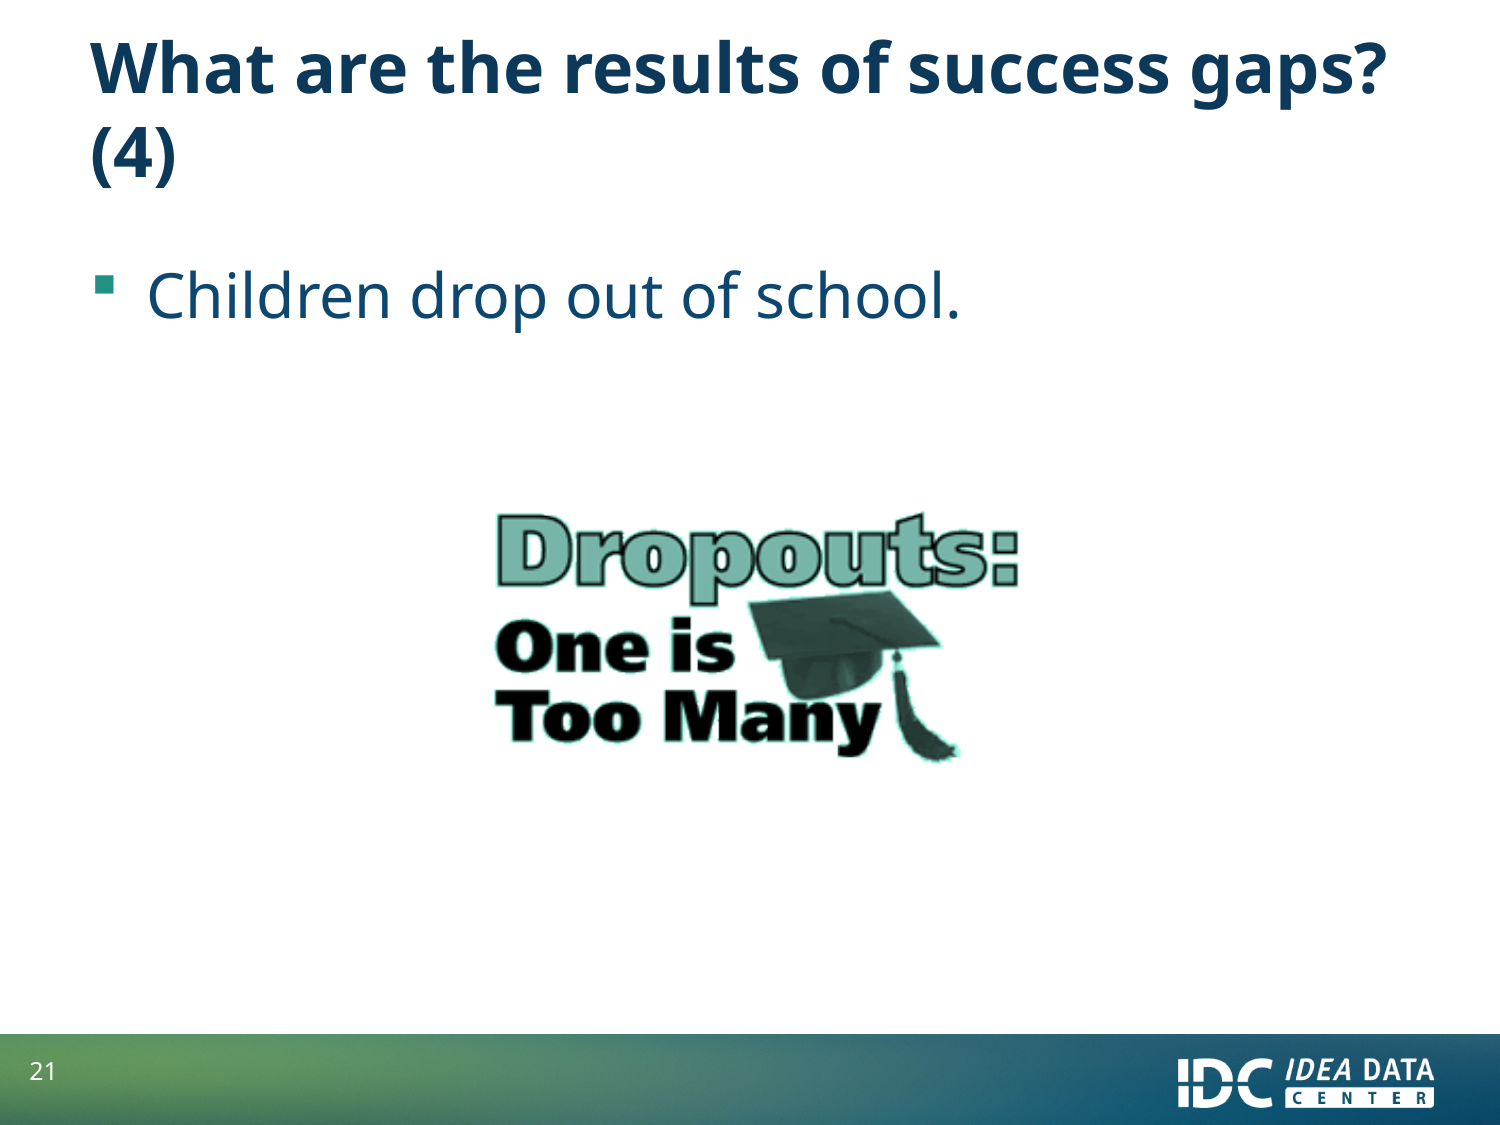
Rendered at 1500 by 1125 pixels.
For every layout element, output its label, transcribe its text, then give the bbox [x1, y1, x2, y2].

slide_number 21 [11, 1042, 73, 1103]
title What are the results of success gaps? (4) [75, 15, 1450, 199]
list Children drop out of school. [75, 252, 1425, 1005]
picture [494, 500, 1025, 773]
picture [0, 1034, 1500, 1125]
